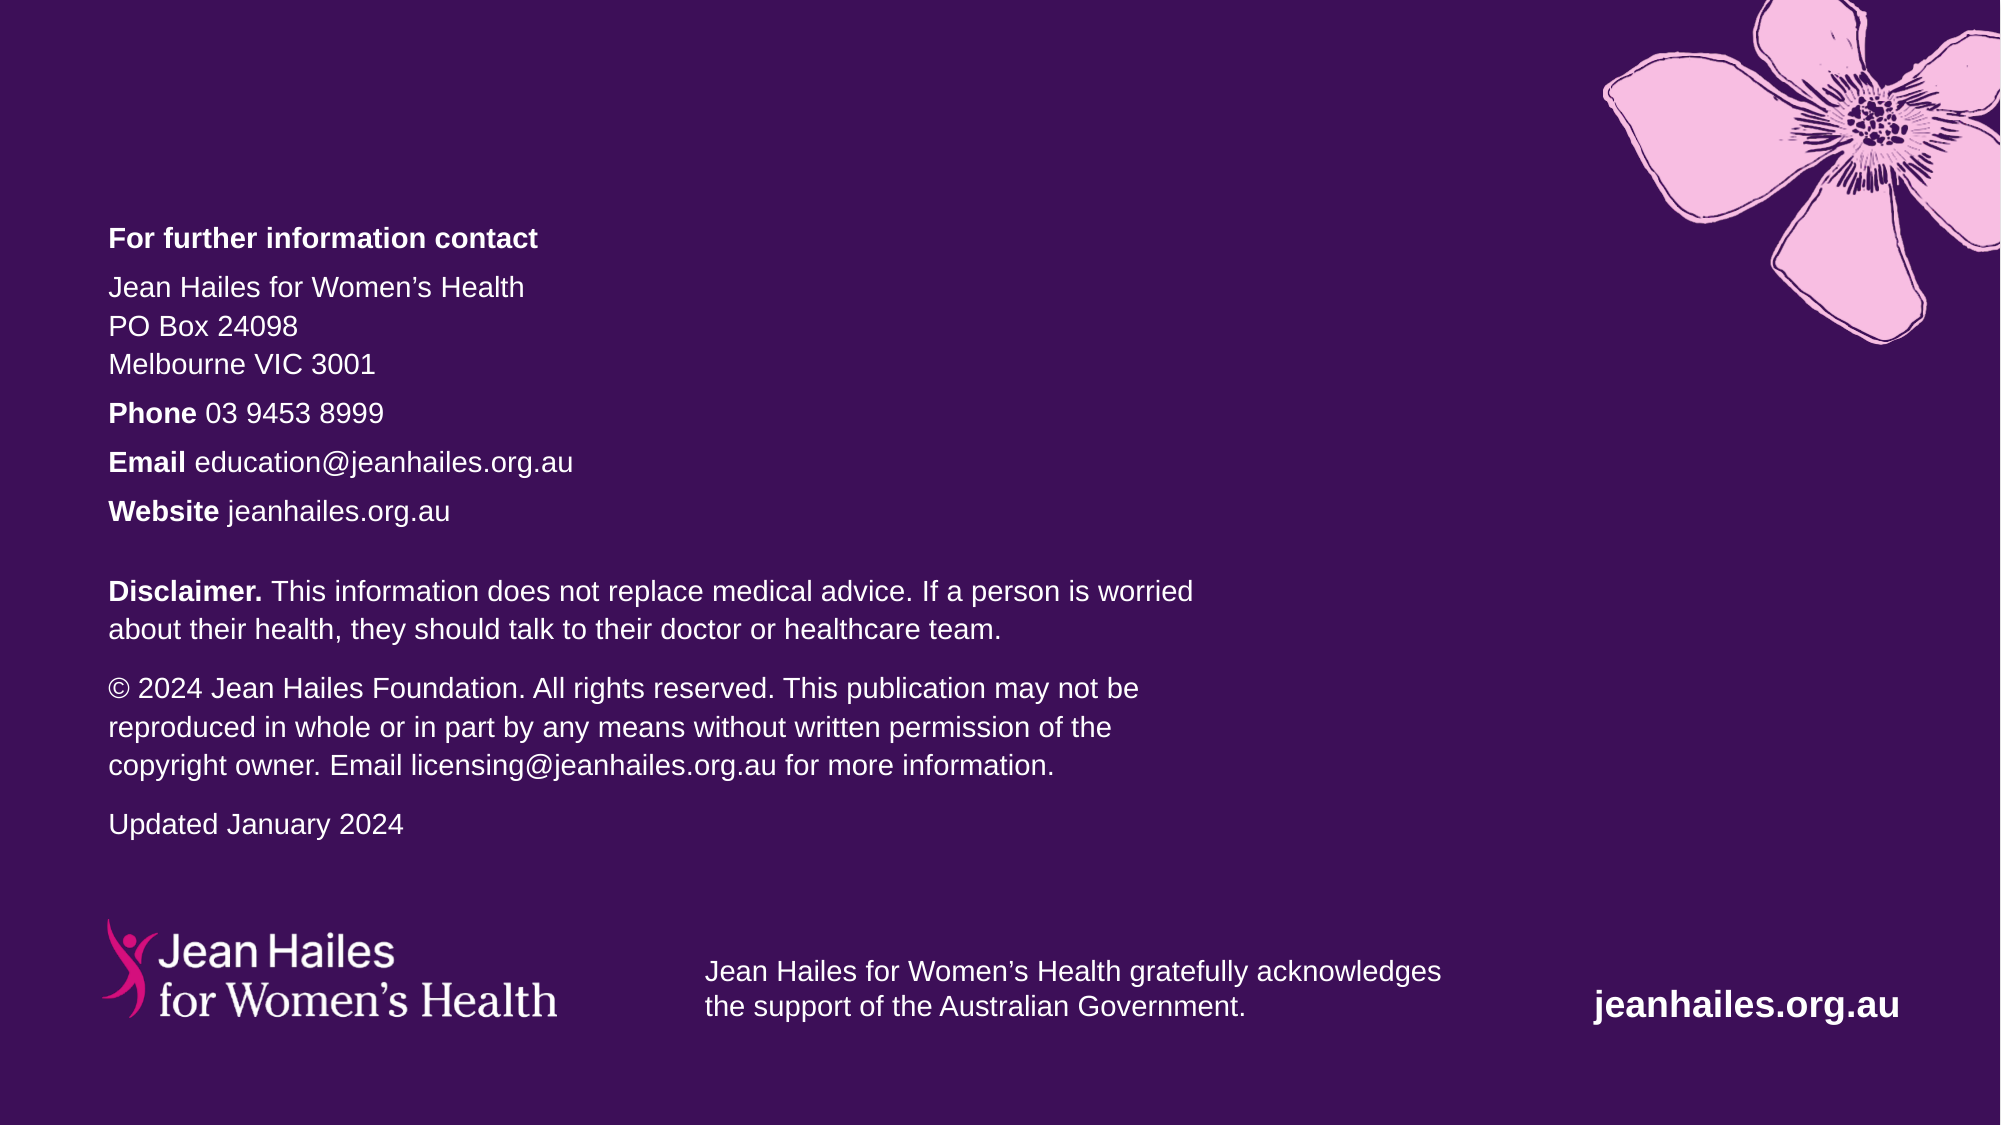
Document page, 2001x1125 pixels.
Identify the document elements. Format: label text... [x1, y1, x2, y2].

picture [102, 919, 557, 1018]
picture [1601, 0, 2001, 351]
text_box For further information contact Jean Hailes for Women’s Health PO Box 24098 Melbourne VIC 3001 Phone 03 9453 8999 Email education@jeanhailes.org.au Website jeanhailes.org.au Disclaimer. This information does not replace medical advice. If a person is worried about their health, they should talk to their doctor or healthcare team. © 2024 Jean Hailes Foundation. All rights reserved. This publication may not be reproduced in whole or in part by any means without written permission of the copyright owner. Email licensing@jeanhailes.org.au for more information. Updated January 2024 [93, 208, 1241, 849]
